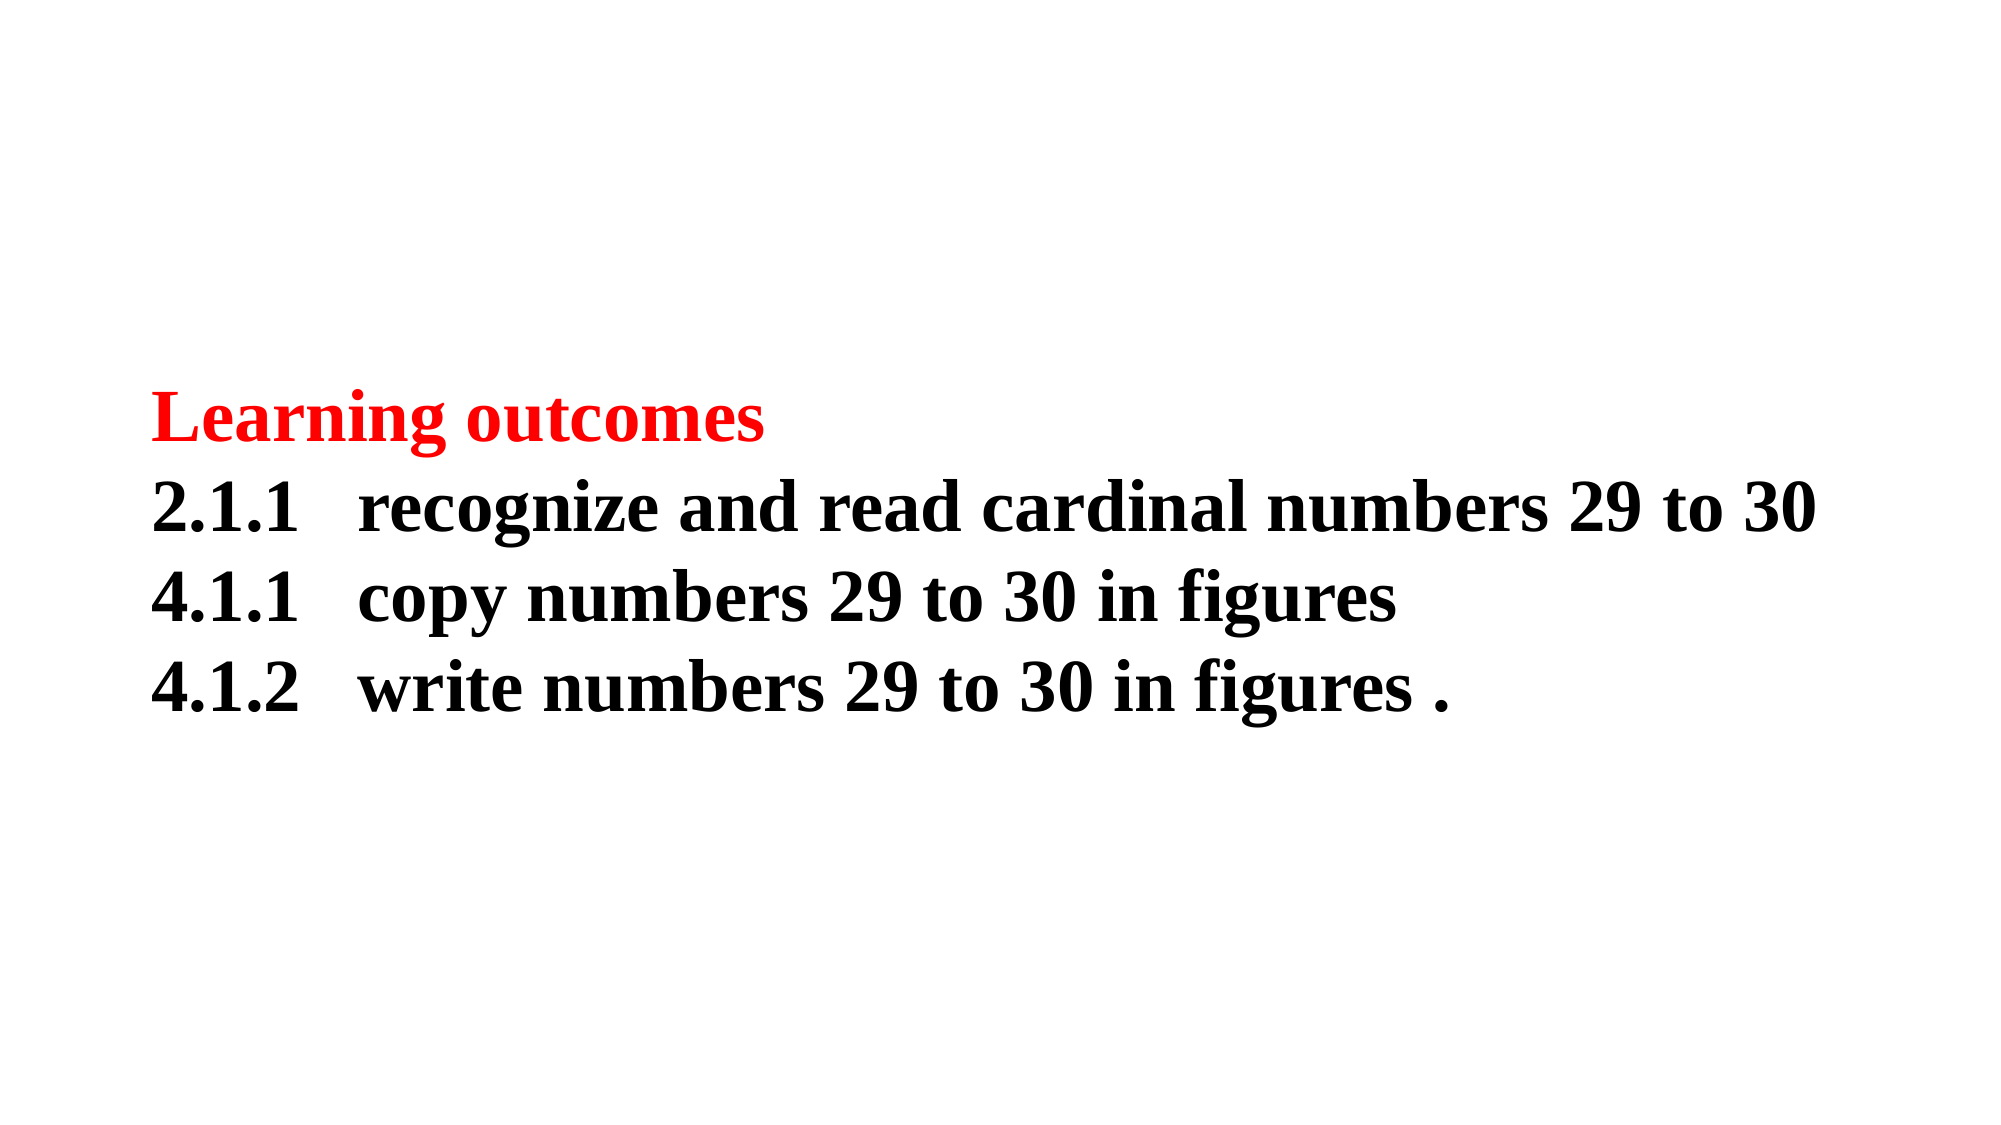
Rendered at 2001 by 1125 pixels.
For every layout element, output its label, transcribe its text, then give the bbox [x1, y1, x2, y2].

text_box Learning outcomes 2.1.1 recognize and read cardinal numbers 29 to 30 4.1.1 copy numbers 29 to 30 in figures 4.1.2 write numbers 29 to 30 in figures . [136, 358, 1835, 734]
